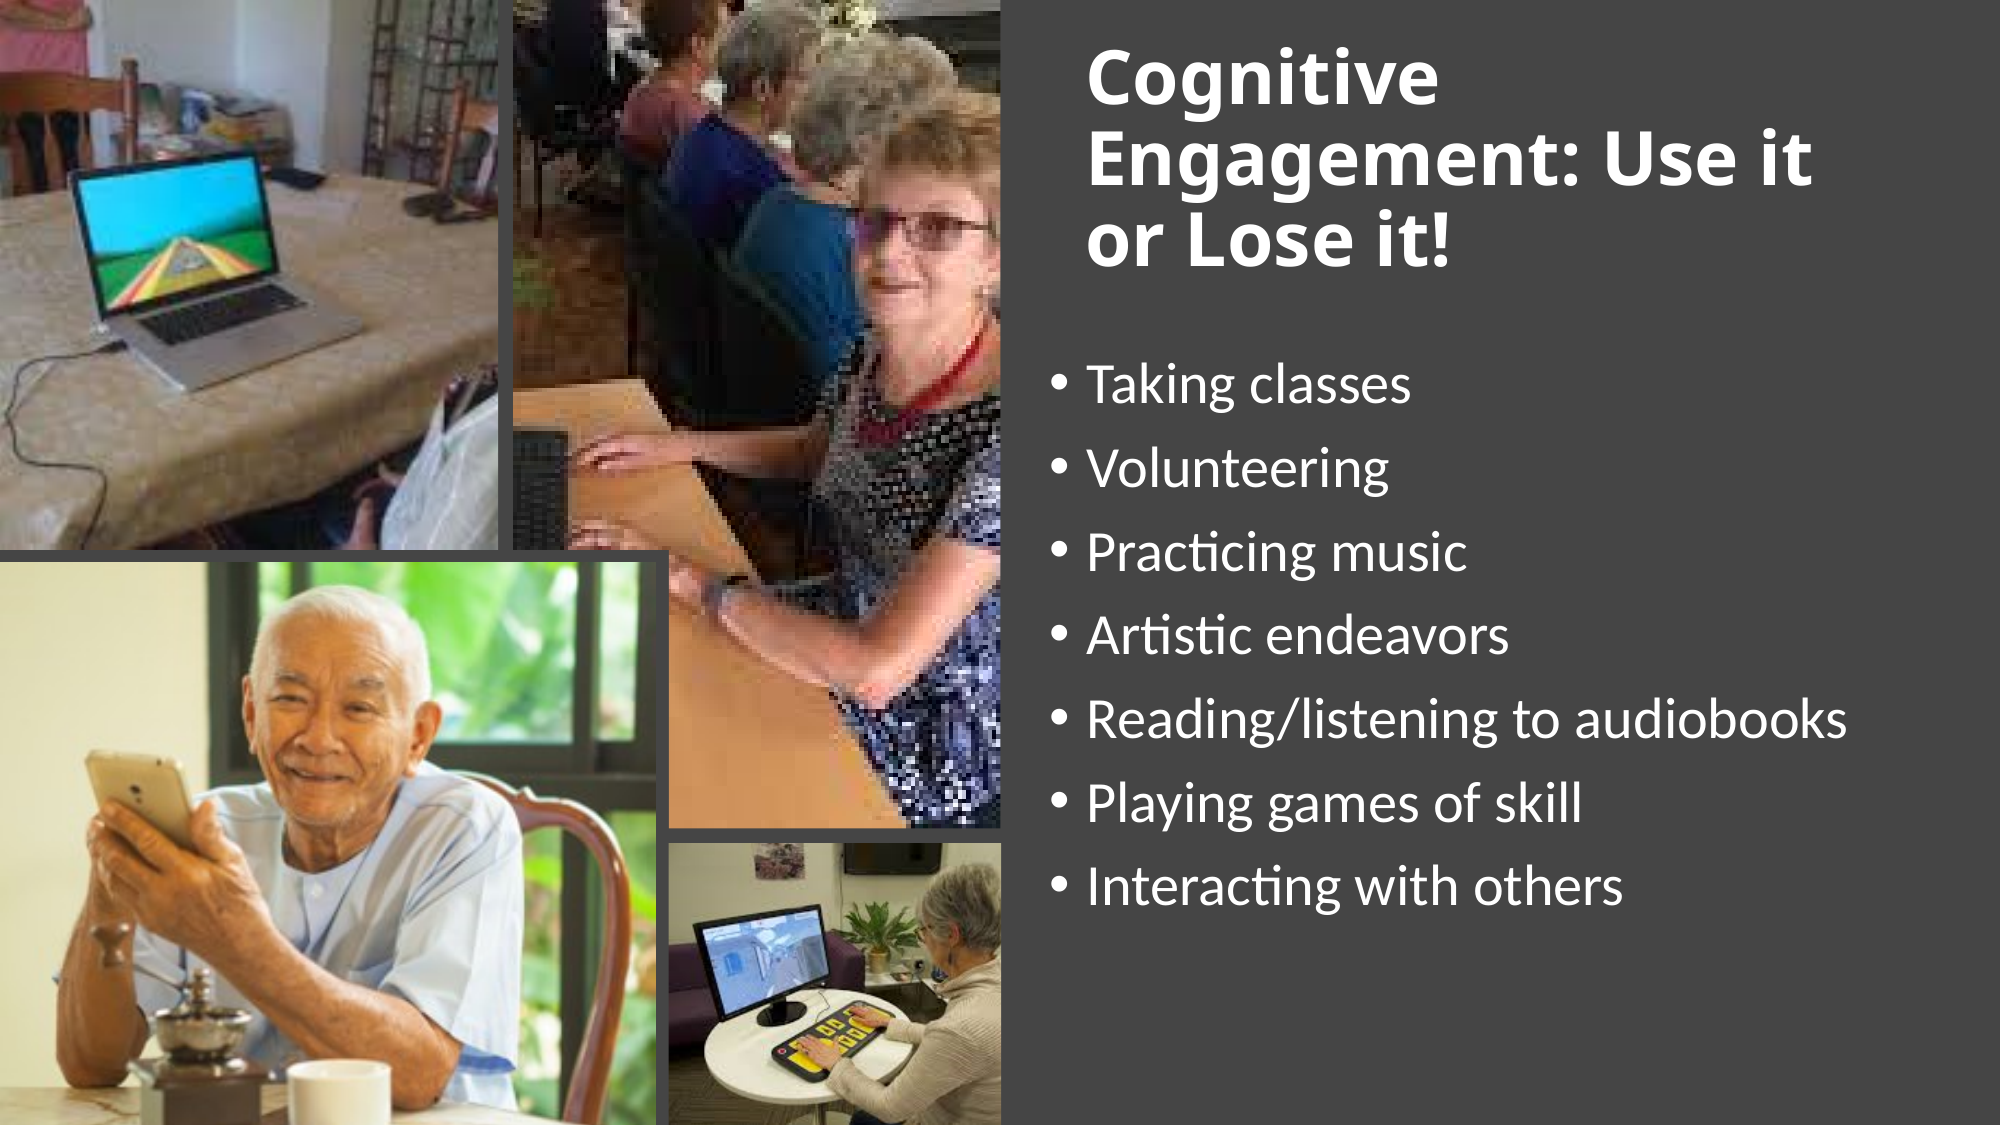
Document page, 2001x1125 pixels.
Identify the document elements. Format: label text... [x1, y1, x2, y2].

picture [668, 843, 1002, 1125]
title Cognitive Engagement: Use it or Lose it! [1069, 29, 1884, 275]
picture [0, 0, 499, 550]
picture [0, 0, 1001, 1125]
list Taking classes Volunteering Practicing music Artistic endeavors Reading/listening to audiobooks Playing games of skill Interacting with others [1034, 275, 1920, 1069]
